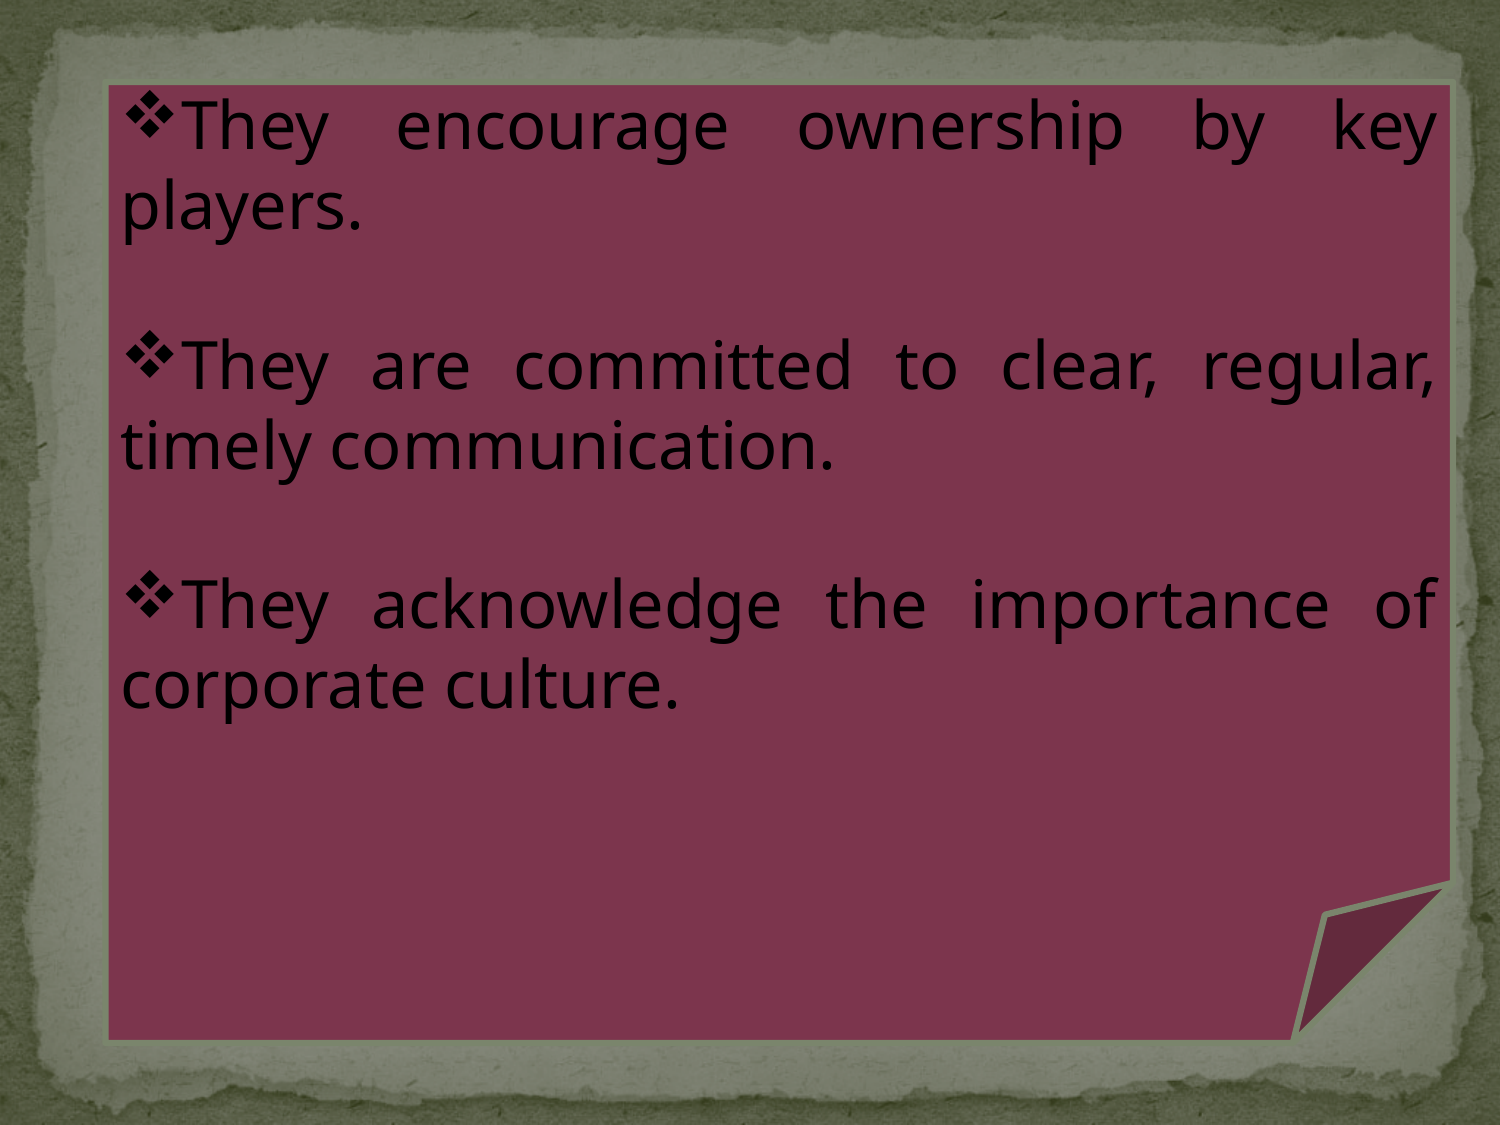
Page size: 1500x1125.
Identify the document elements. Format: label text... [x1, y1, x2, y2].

text_box They encourage ownership by key players. They are committed to clear, regular, timely communication. They acknowledge the importance of corporate culture. [102, 78, 1457, 1047]
